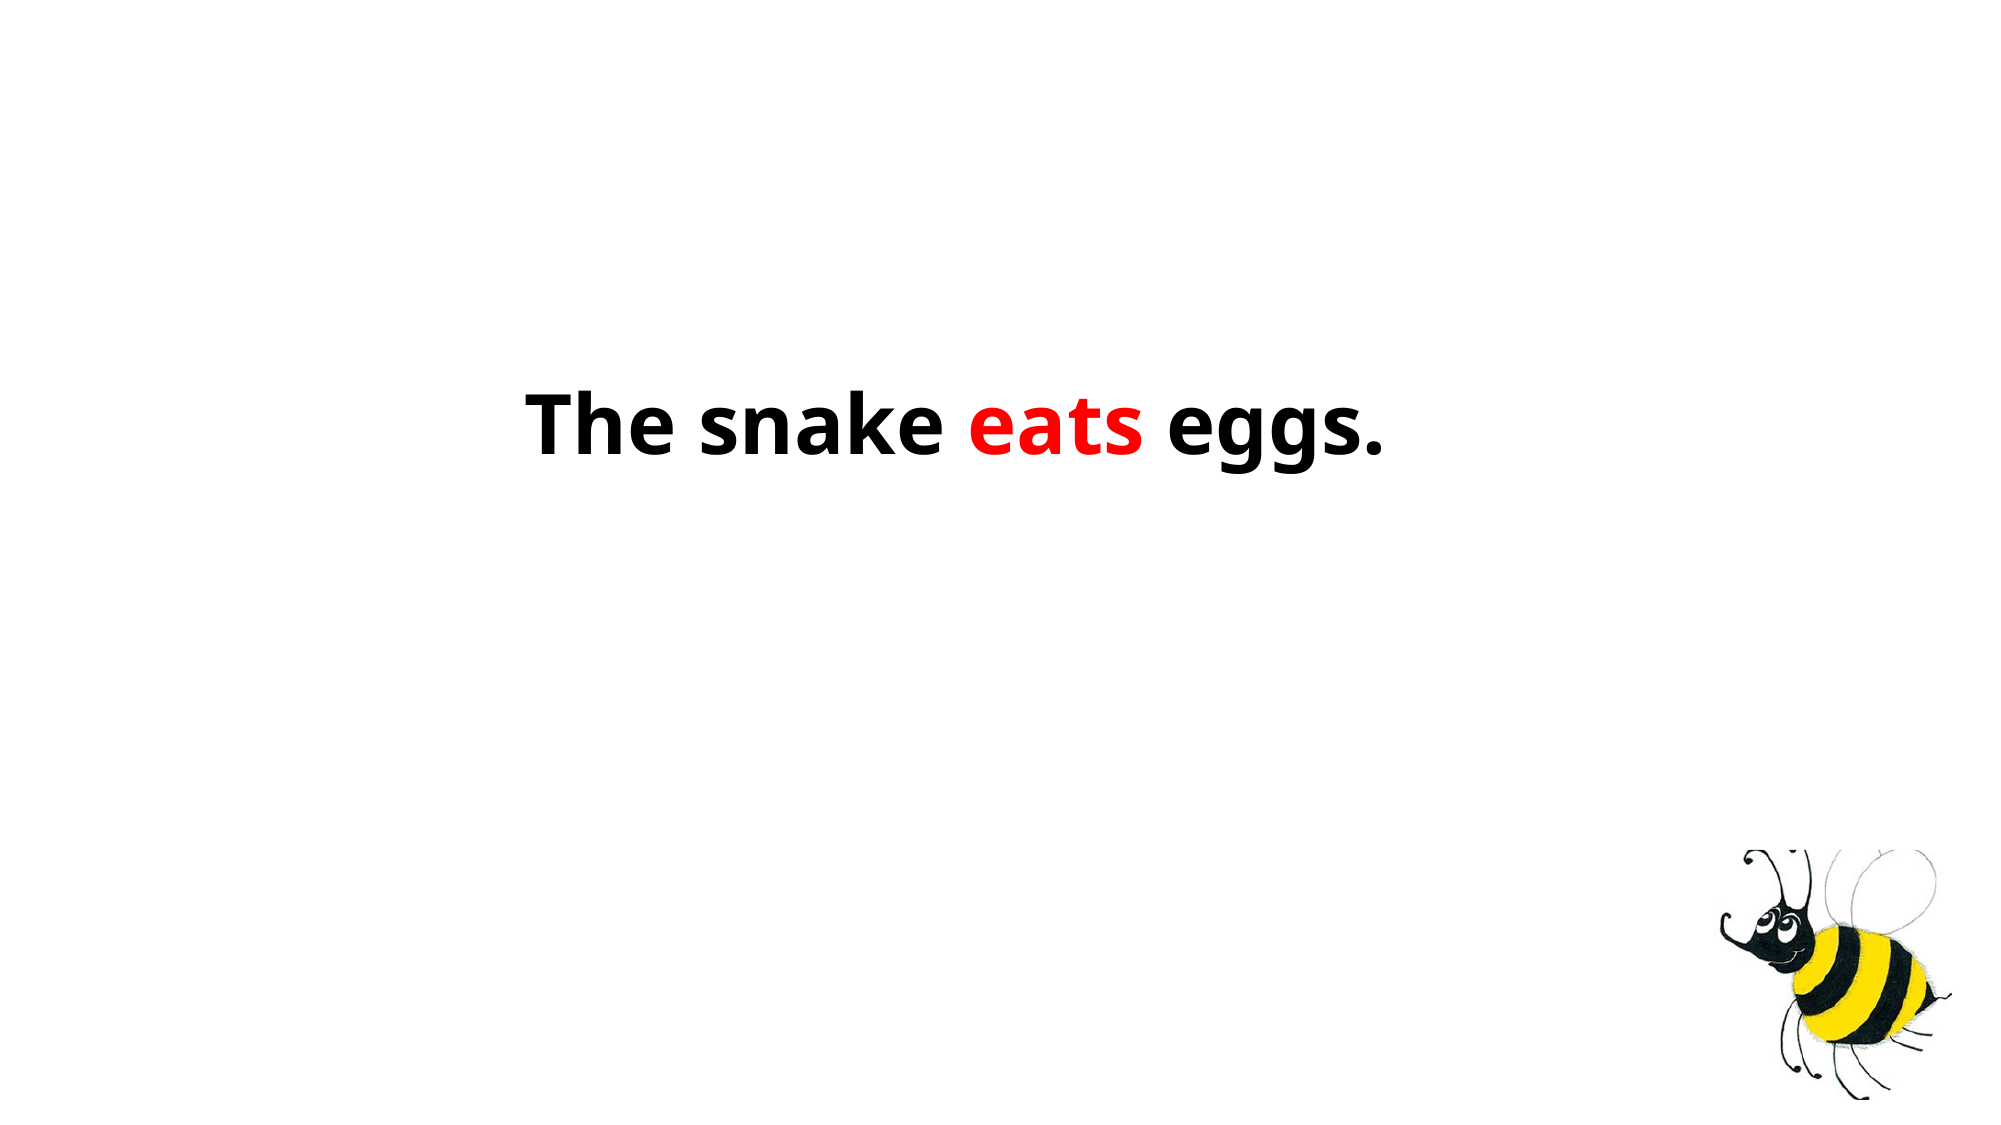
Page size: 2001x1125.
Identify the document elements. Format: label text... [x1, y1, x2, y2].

picture [1713, 849, 1970, 1100]
text_box The snake eats eggs. [510, 364, 1490, 479]
